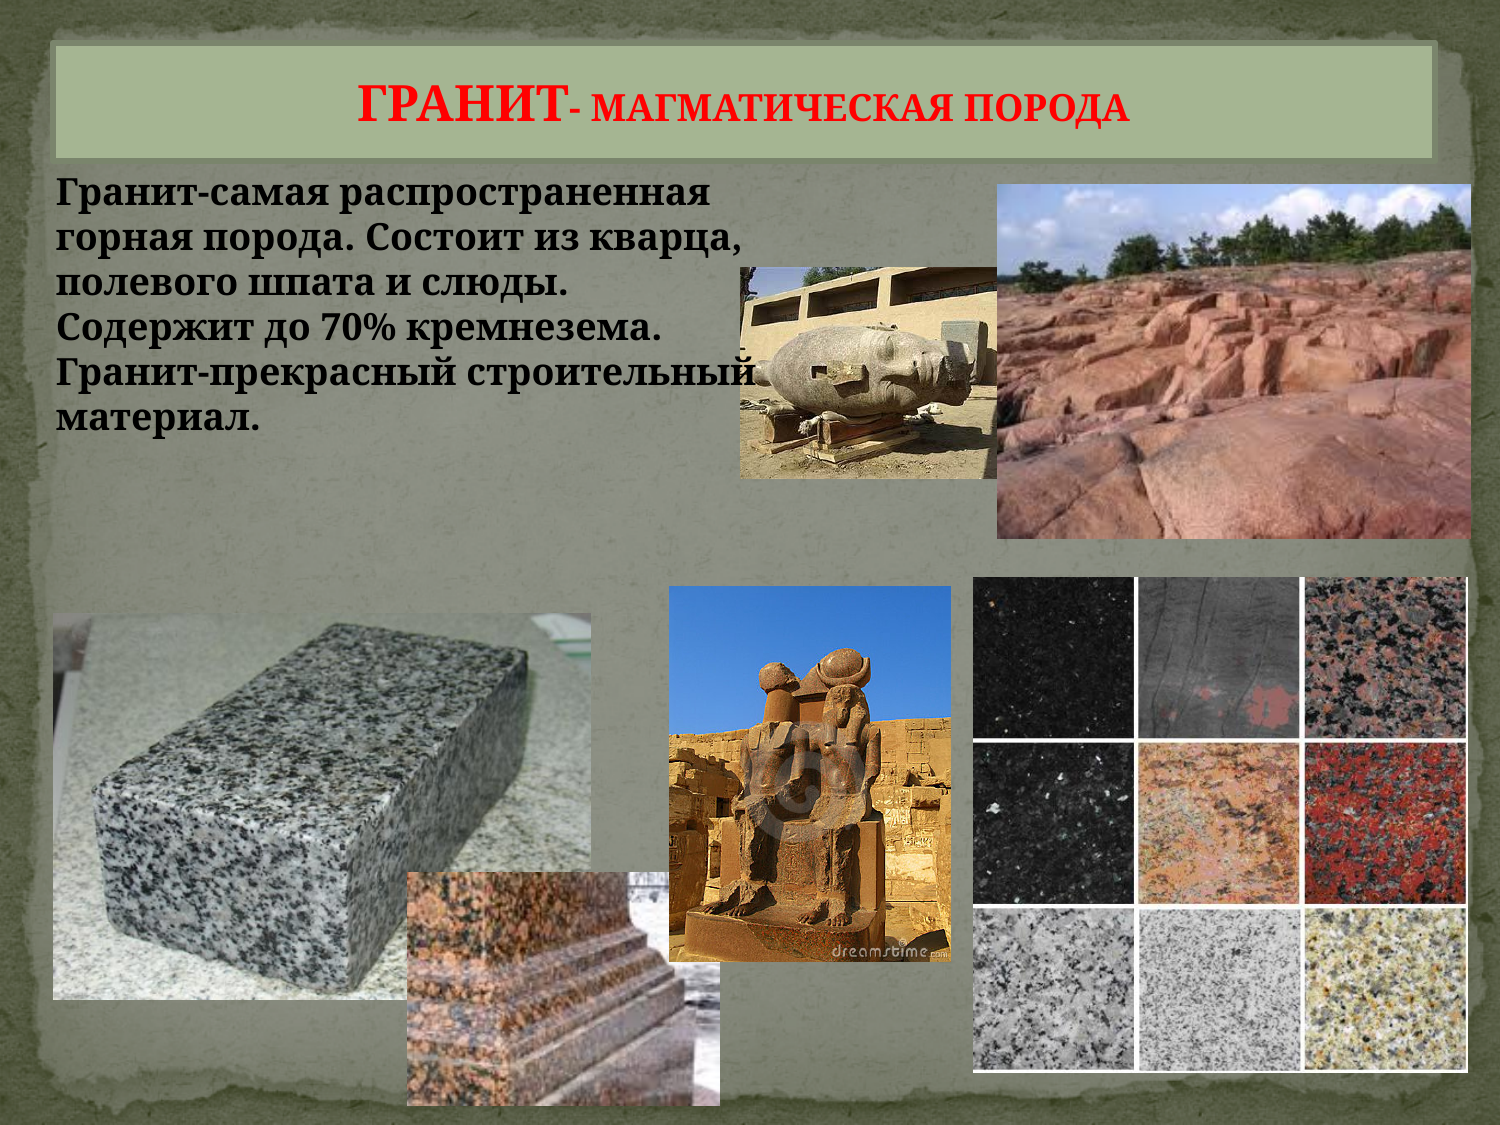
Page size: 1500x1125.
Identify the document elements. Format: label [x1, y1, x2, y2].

text_box [45, 46, 1466, 1103]
